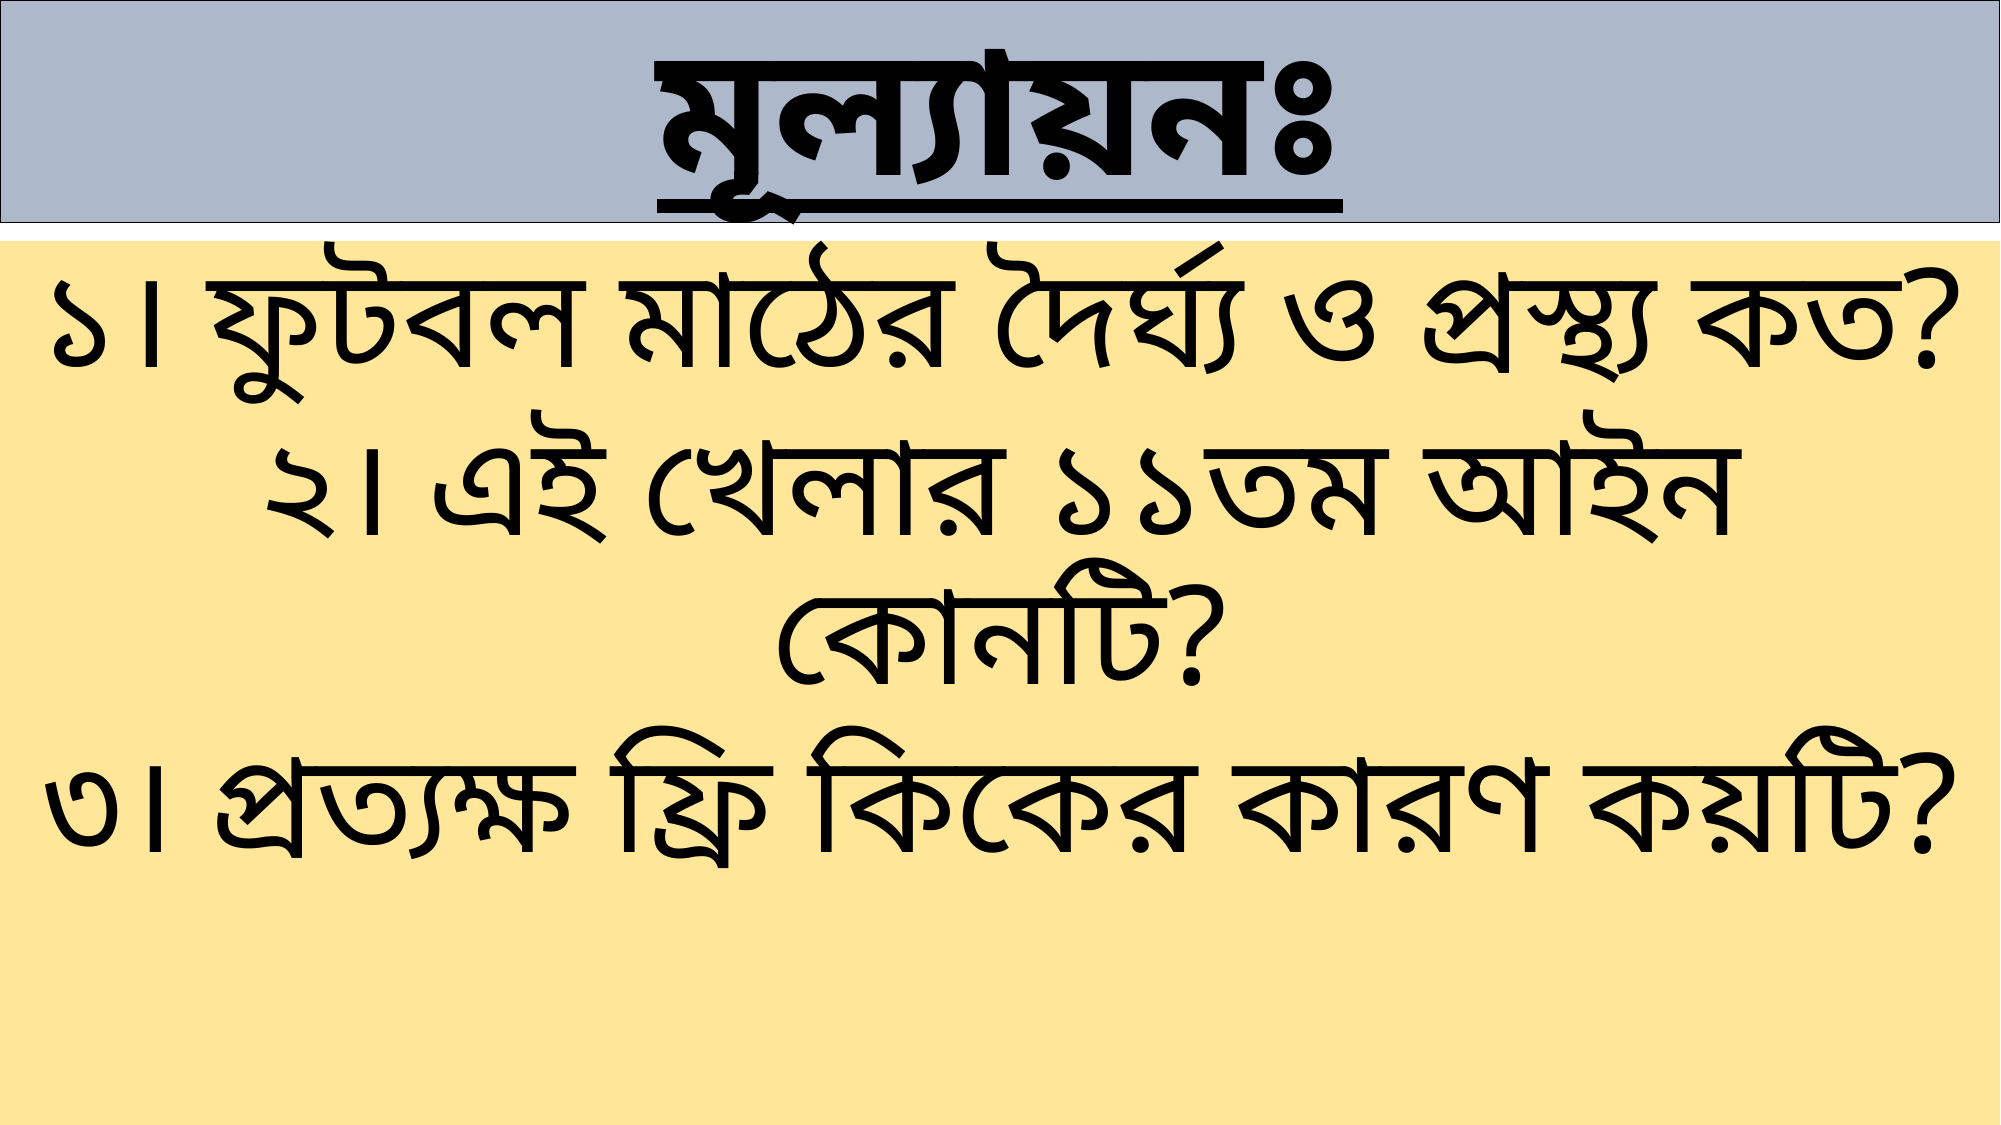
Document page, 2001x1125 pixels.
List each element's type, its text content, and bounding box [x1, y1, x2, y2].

title মূল্যায়নঃ [0, 0, 2000, 223]
subtitle ১। ফুটবল মাঠের দৈর্ঘ্য ও প্রস্থ্য কত? ২। এই খেলার ১১তম আইন কোনটি? ৩। প্রত্যক্ষ ফ্রি কিকের কারণ কয়টি? [0, 240, 2000, 1125]
